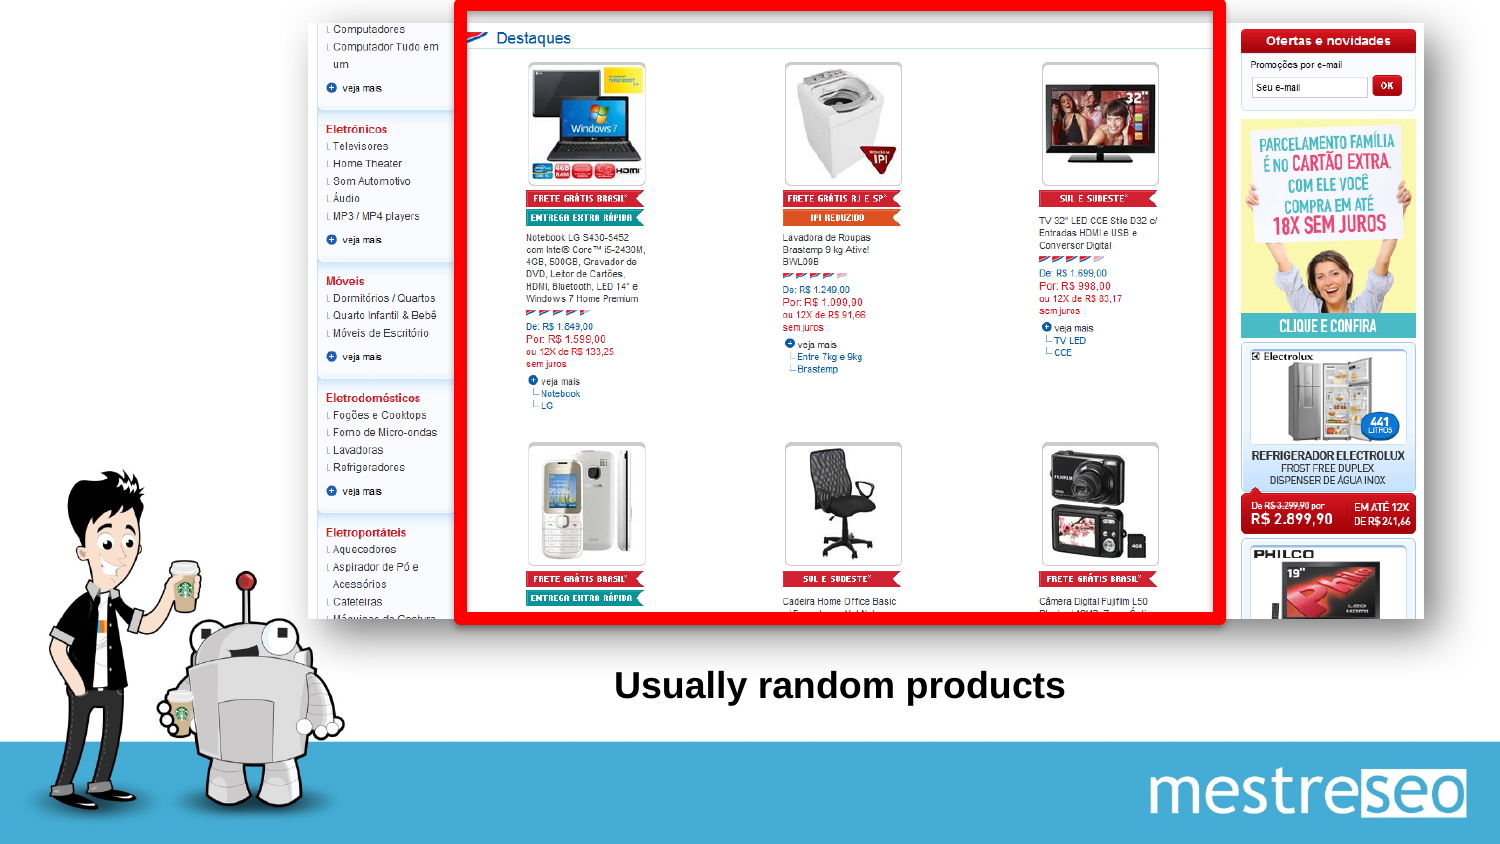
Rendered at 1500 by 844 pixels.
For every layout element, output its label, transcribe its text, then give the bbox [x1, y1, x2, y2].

text_box Usually random products [395, 653, 1286, 714]
text_box [460, 4, 1220, 21]
picture [0, 0, 1500, 844]
